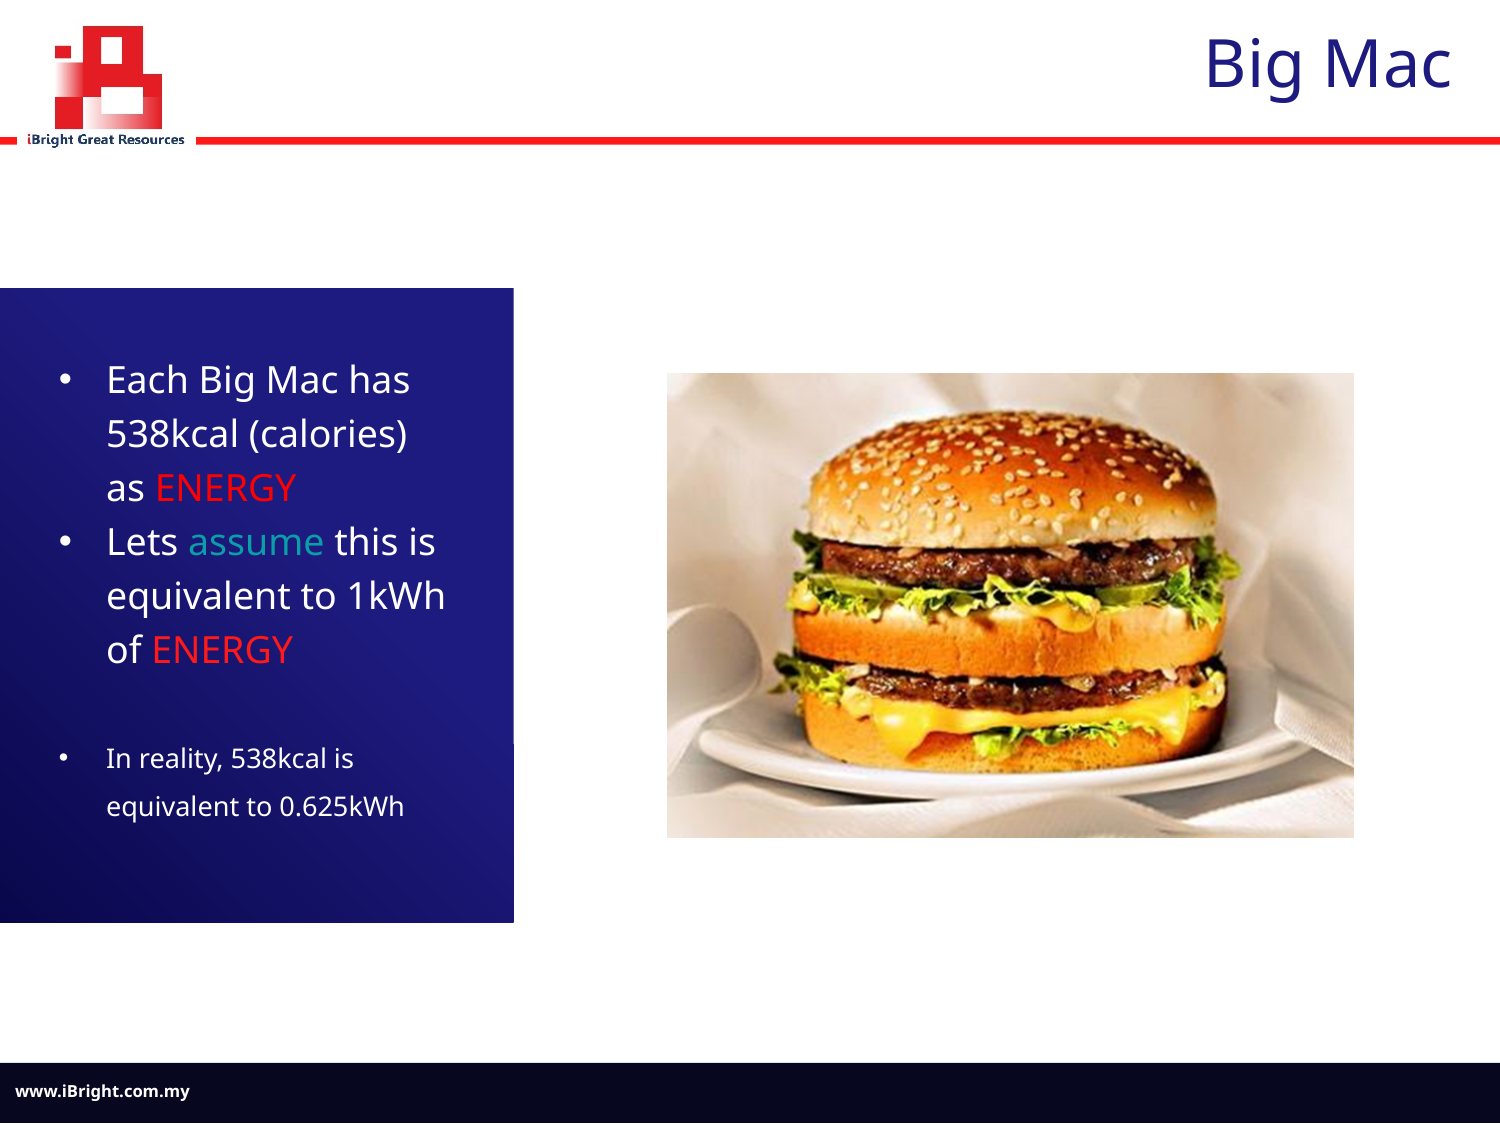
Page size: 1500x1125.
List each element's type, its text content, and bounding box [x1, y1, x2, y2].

list Each Big Mac has 538kcal (calories) as ENERGY Lets assume this is equivalent to 1kWh of ENERGY In reality, 538kcal is equivalent to 0.625kWh [0, 288, 514, 923]
title Big Mac [194, 1, 1500, 114]
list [667, 373, 1354, 838]
picture [17, 10, 196, 157]
footer www.iBright.com.my [0, 1062, 1500, 1123]
